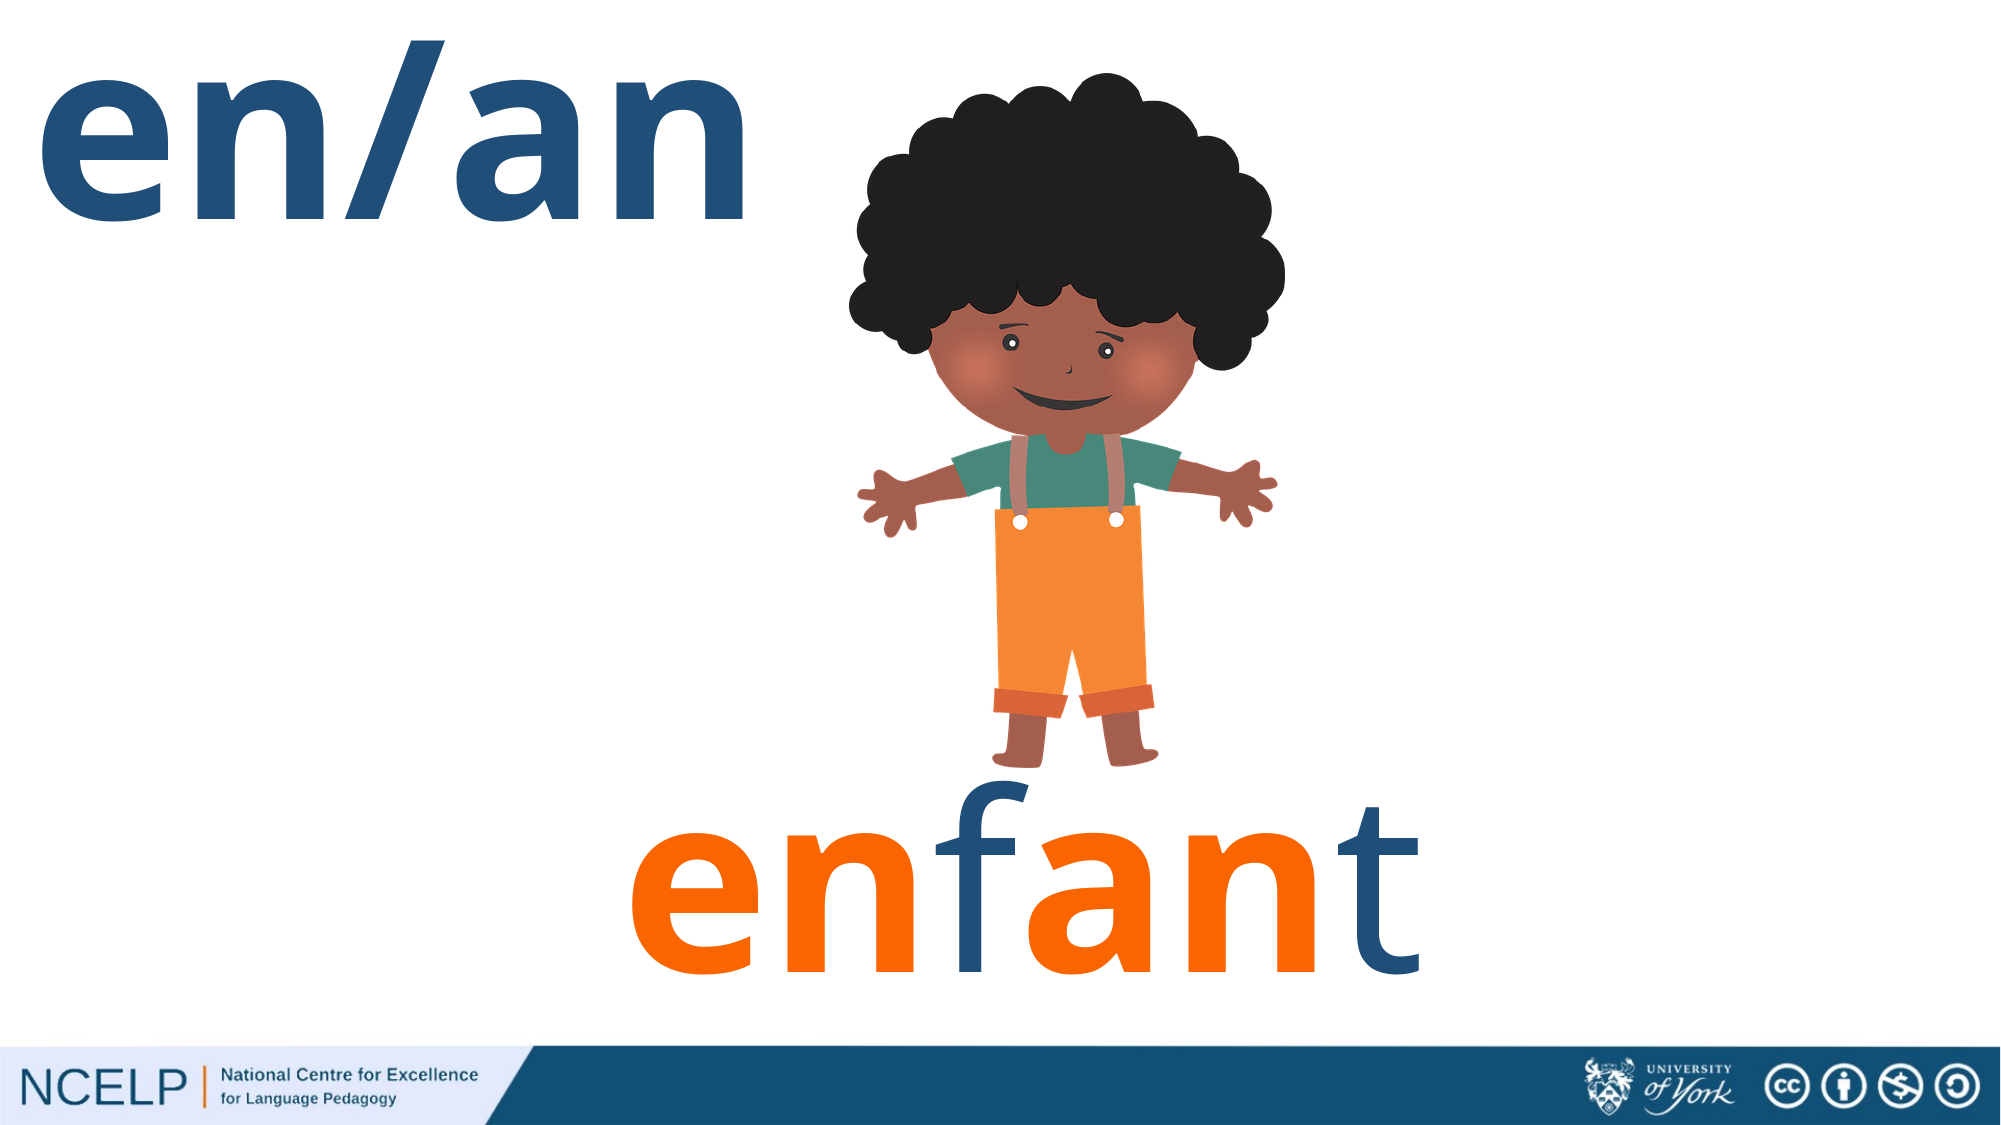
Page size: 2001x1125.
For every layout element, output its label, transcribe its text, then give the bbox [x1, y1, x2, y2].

picture [0, 0, 2001, 1125]
text_box enfant [365, 715, 1615, 1030]
title en/an [16, 0, 1742, 180]
